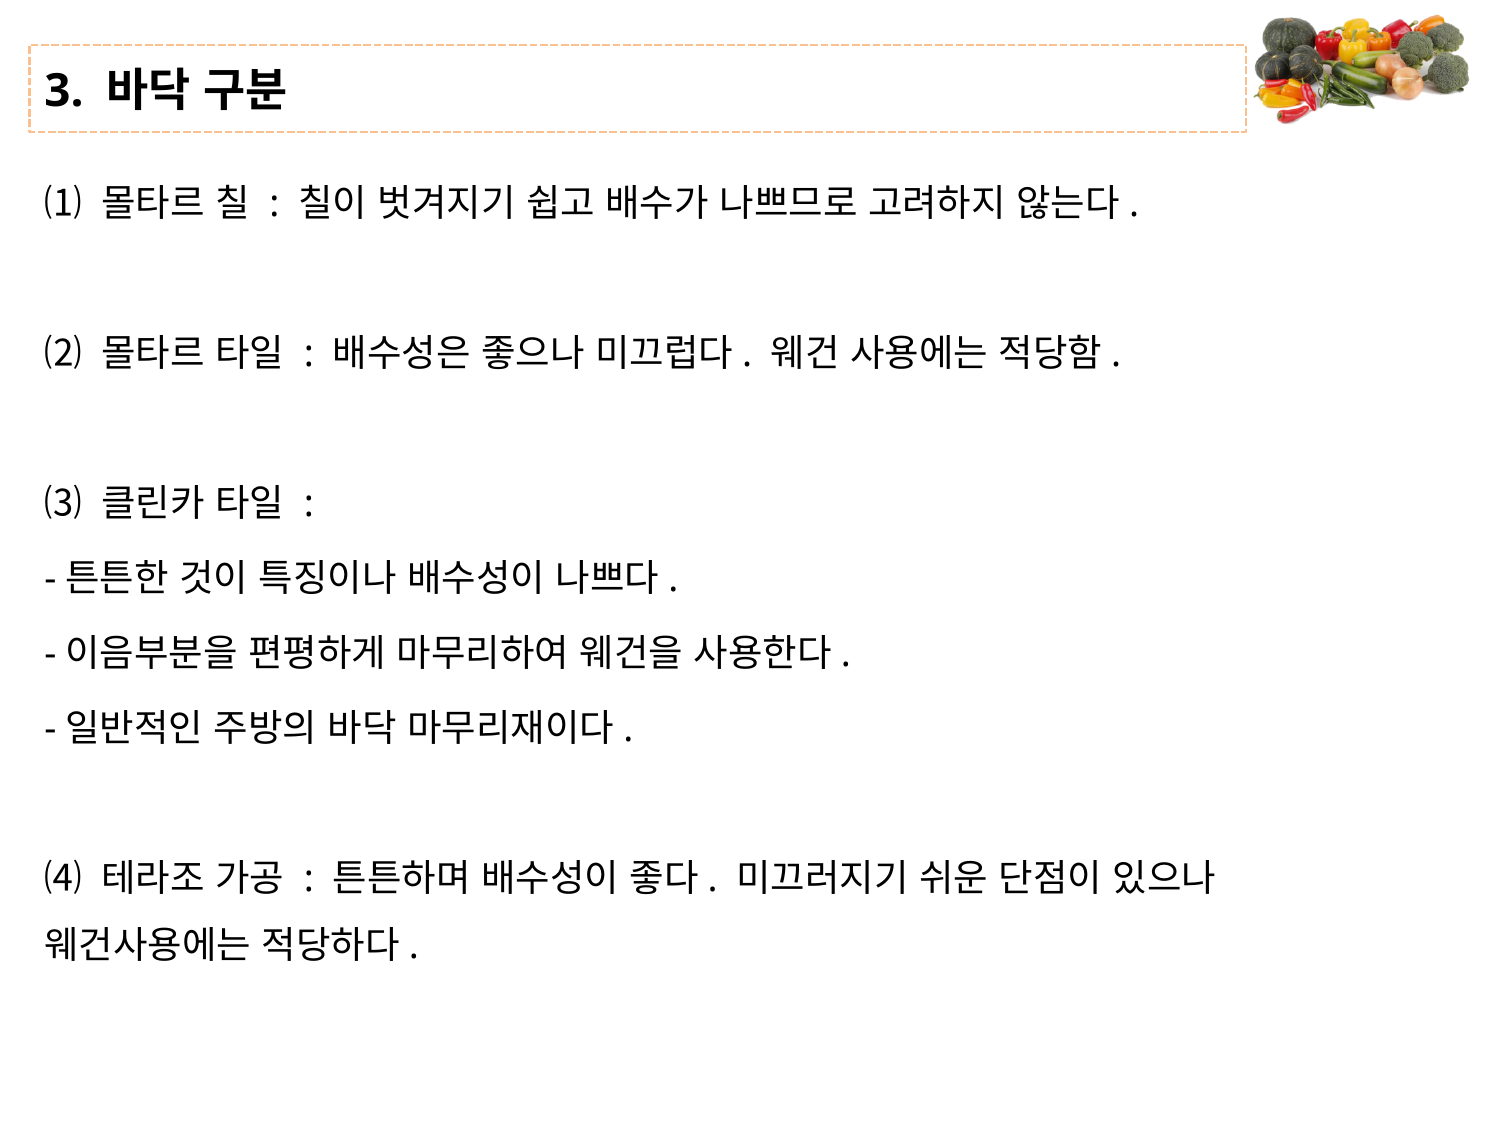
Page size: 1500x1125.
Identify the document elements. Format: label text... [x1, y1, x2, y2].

list ⑴ 몰타르 칠 : 칠이 벗겨지기 쉽고 배수가 나쁘므로 고려하지 않는다. ⑵ 몰타르 타일 : 배수성은 좋으나 미끄럽다. 웨건 사용에는 적당함. ⑶ 클린카 타일 : -튼튼한 것이 특징이나 배수성이 나쁘다. -이음부분을 편평하게 마무리하여 웨건을 사용한다. -일반적인 주방의 바닥 마무리재이다. ⑷ 테라조 가공 : 튼튼하며 배수성이 좋다. 미끄러지기 쉬운 단점이 있으나 웨건사용에는 적당하다. [29, 149, 1447, 1106]
picture [1222, 0, 1500, 132]
title 3. 바닥 구분 [28, 44, 1247, 133]
